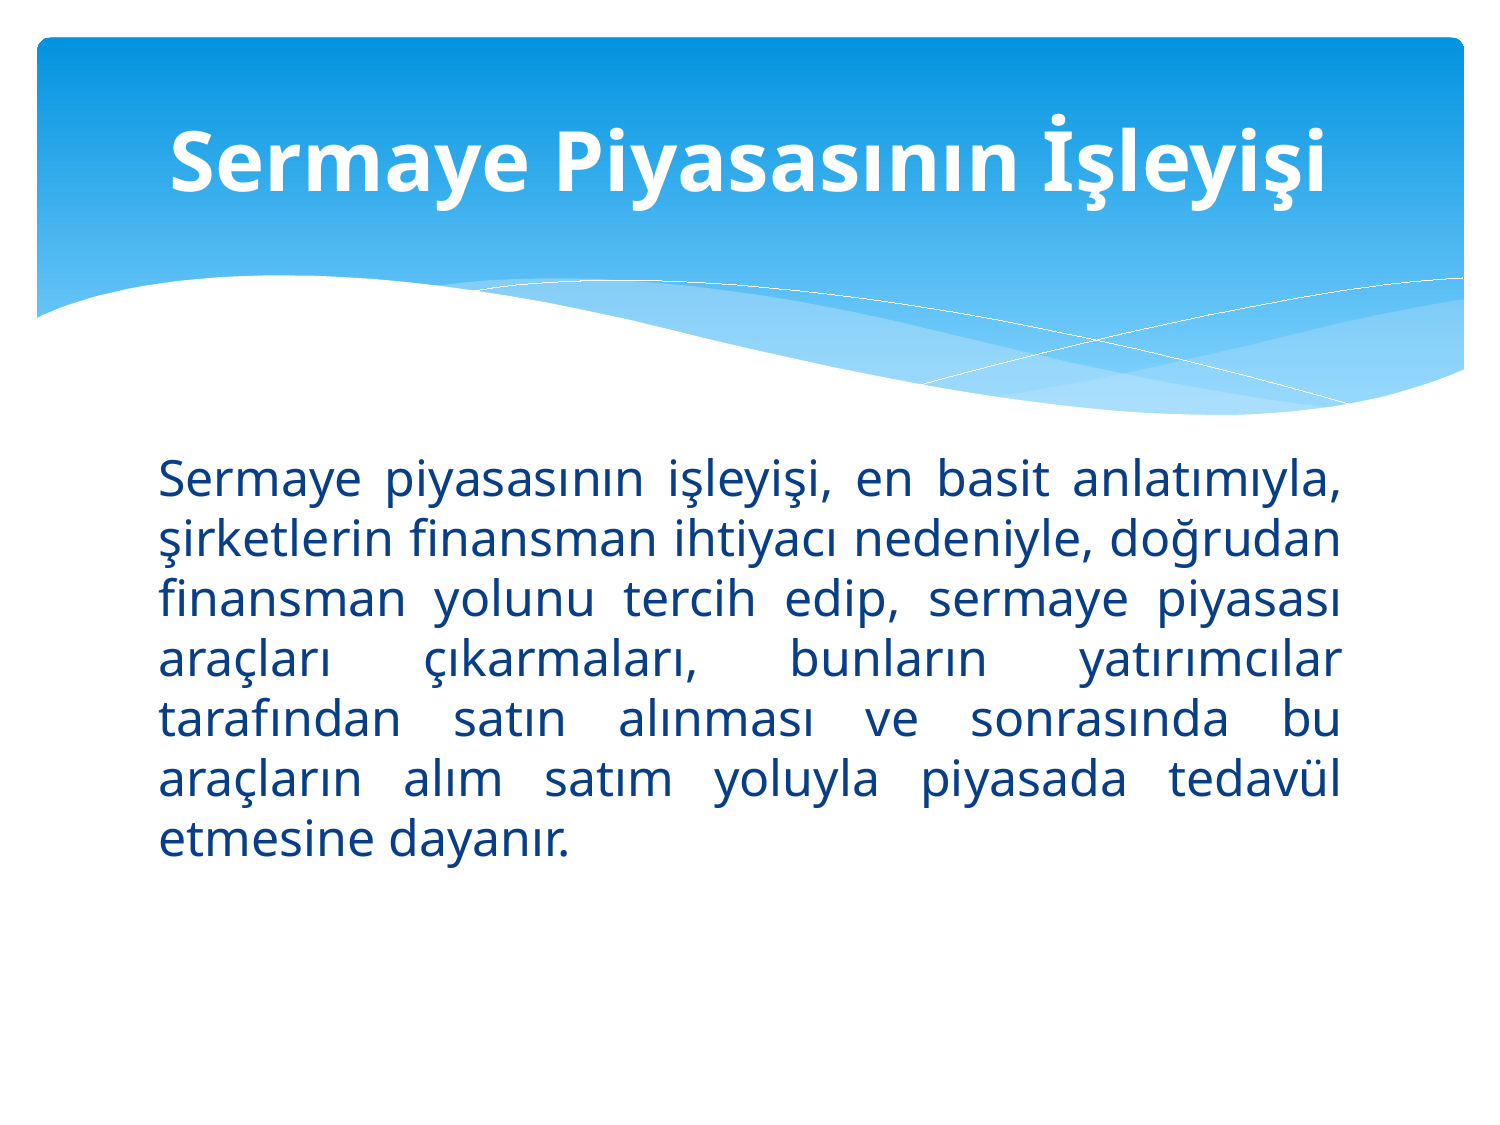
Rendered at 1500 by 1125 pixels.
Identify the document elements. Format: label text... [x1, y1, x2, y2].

list Sermaye piyasasının işleyişi, en basit anlatımıyla, şirketlerin finansman ihtiyacı nedeniyle, doğrudan finansman yolunu tercih edip, sermaye piyasası araçları çıkarmaları, bunların yatırımcılar tarafından satın alınması ve sonrasında bu araçların alım satım yoluyla piyasada tedavül etmesine dayanır. [143, 438, 1359, 1005]
title Sermaye Piyasasının İşleyişi [75, 55, 1425, 261]
